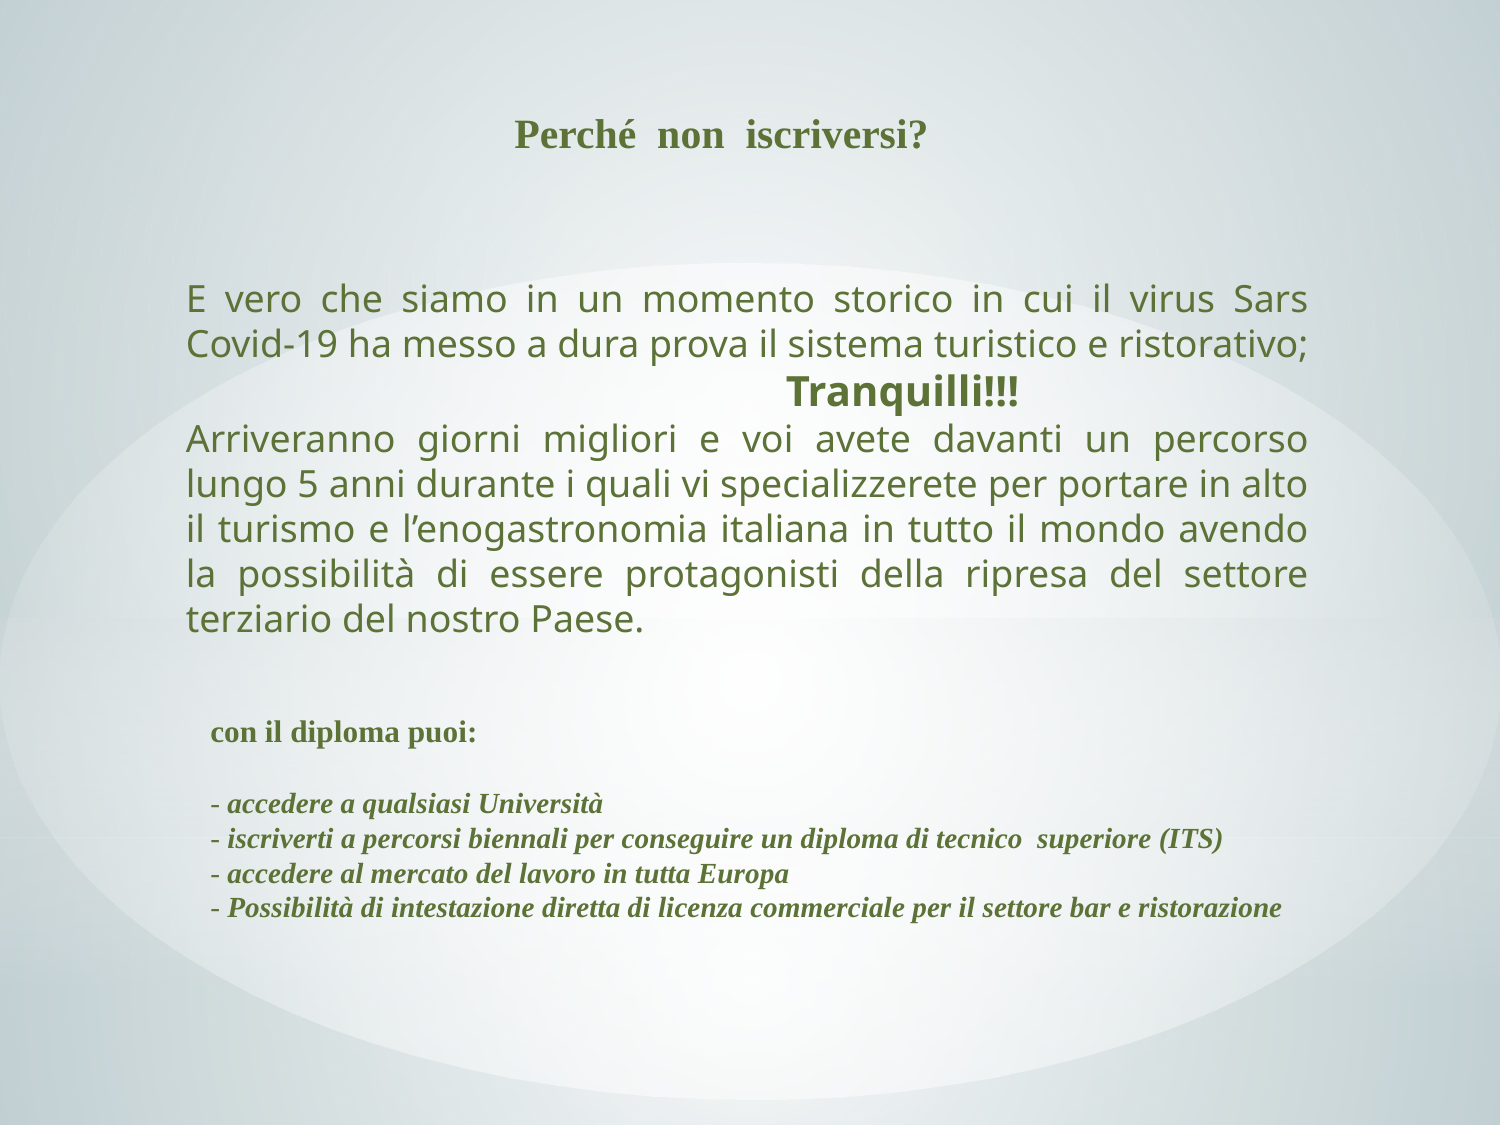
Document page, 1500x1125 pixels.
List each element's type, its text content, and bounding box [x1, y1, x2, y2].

text_box E vero che siamo in un momento storico in cui il virus Sars Covid-19 ha messo a dura prova il sistema turistico e ristorativo; Tranquilli!!! Arriveranno giorni migliori e voi avete davanti un percorso lungo 5 anni durante i quali vi specializzerete per portare in alto il turismo e l’enogastronomia italiana in tutto il mondo avendo la possibilità di essere protagonisti della ripresa del settore terziario del nostro Paese. [171, 267, 1325, 647]
text_box con il diploma puoi: - accedere a qualsiasi Università - iscriverti a percorsi biennali per conseguire un diploma di tecnico superiore (ITS) - accedere al mercato del lavoro in tutta Europa - Possibilità di intestazione diretta di licenza commerciale per il settore bar e ristorazione [195, 704, 1301, 932]
text_box Perché non iscriversi? [488, 99, 955, 164]
